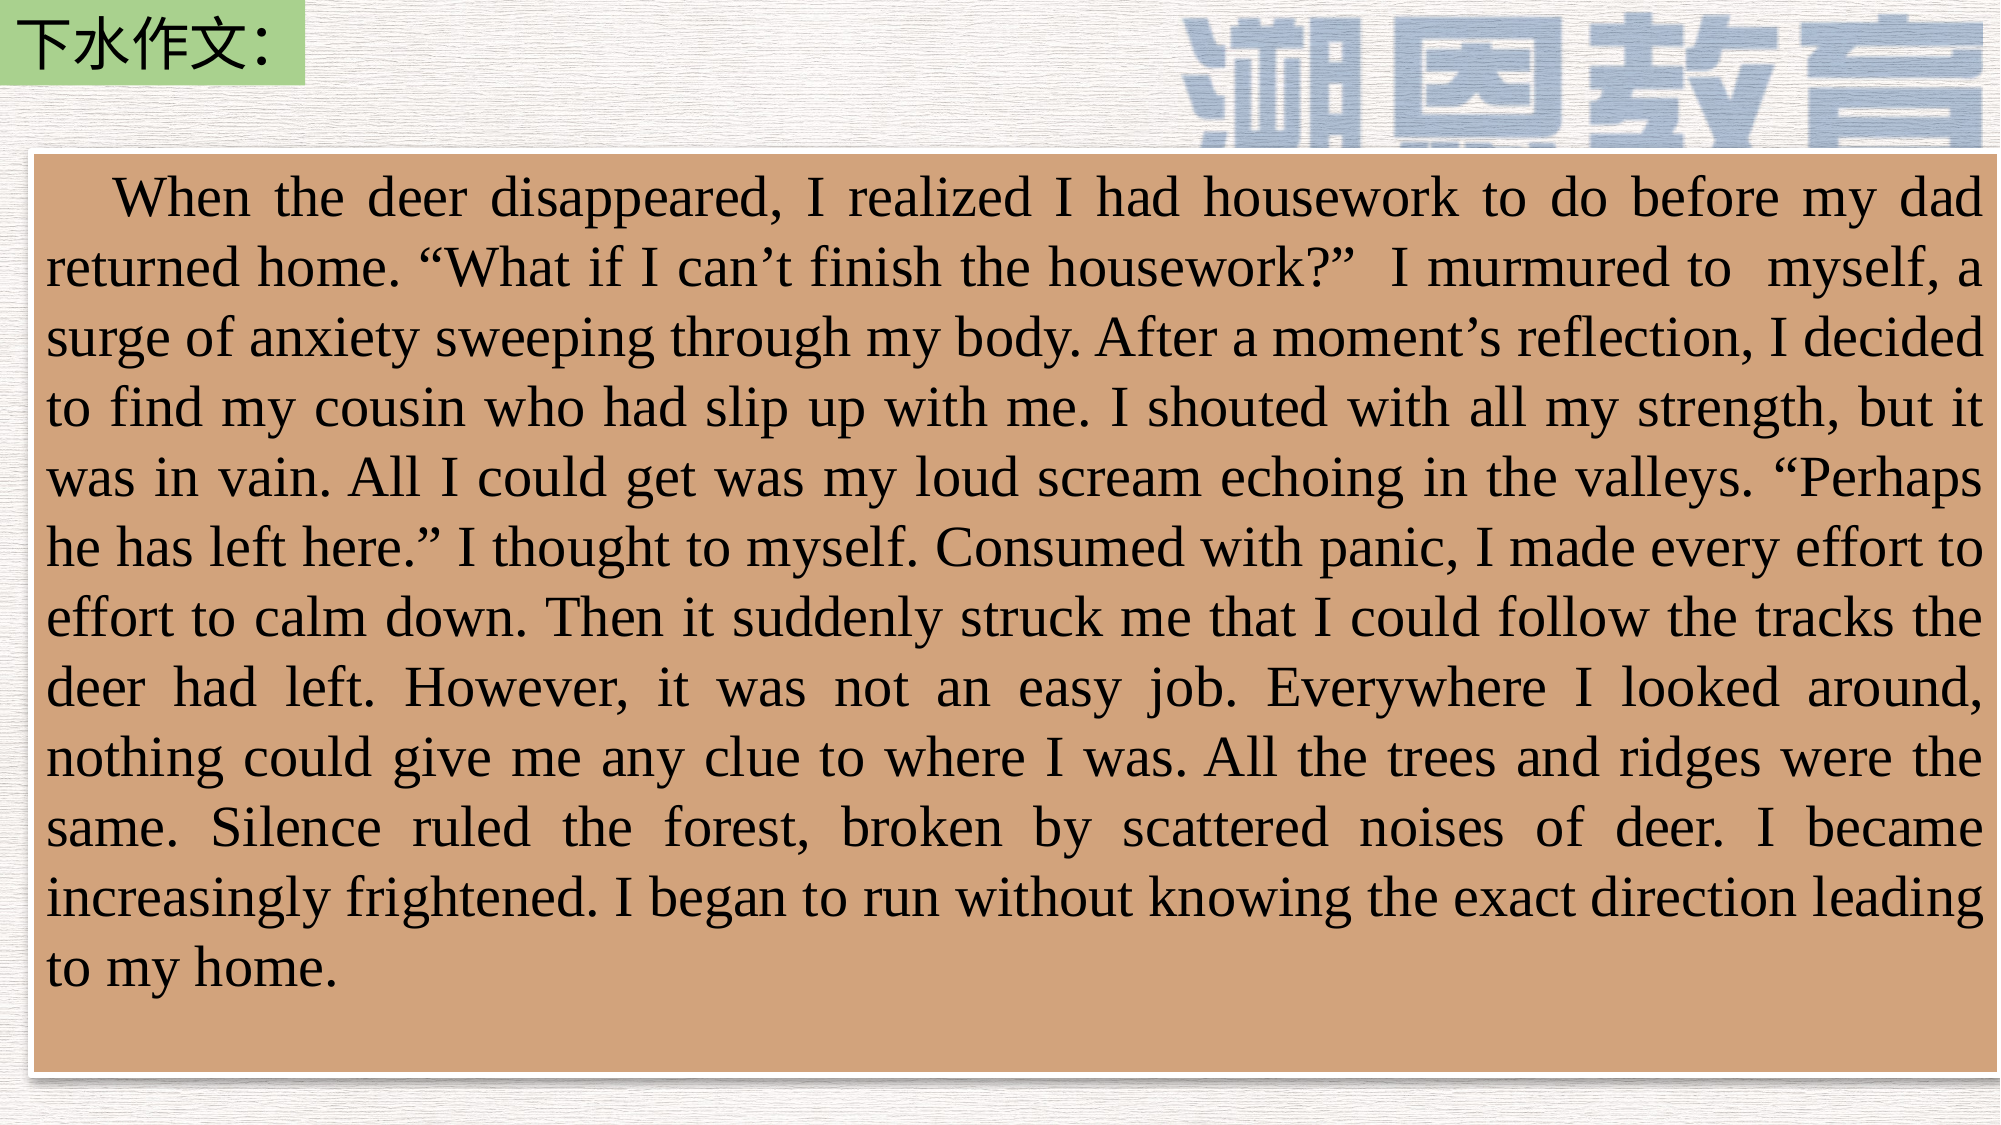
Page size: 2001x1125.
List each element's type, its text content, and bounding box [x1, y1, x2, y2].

text_box When the deer disappeared, I realized I had housework to do before my dad returned home. “What if I can’t finish the housework?” I murmured to myself, a surge of anxiety sweeping through my body. After a moment’s reflection, I decided to find my cousin who had slip up with me. I shouted with all my strength, but it was in vain. All I could get was my loud scream echoing in the valleys. “Perhaps he has left here.” I thought to myself. Consumed with panic, I made every effort to effort to calm down. Then it suddenly struck me that I could follow the tracks the deer had left. However, it was not an easy job. Everywhere I looked around, nothing could give me any clue to where I was. All the trees and ridges were the same. Silence ruled the forest, broken by scattered noises of deer. I became increasingly frightened. I began to run without knowing the exact direction leading to my home. [28, 148, 2000, 1078]
text_box 下水作文： [0, 0, 334, 85]
picture [0, 0, 2001, 1125]
